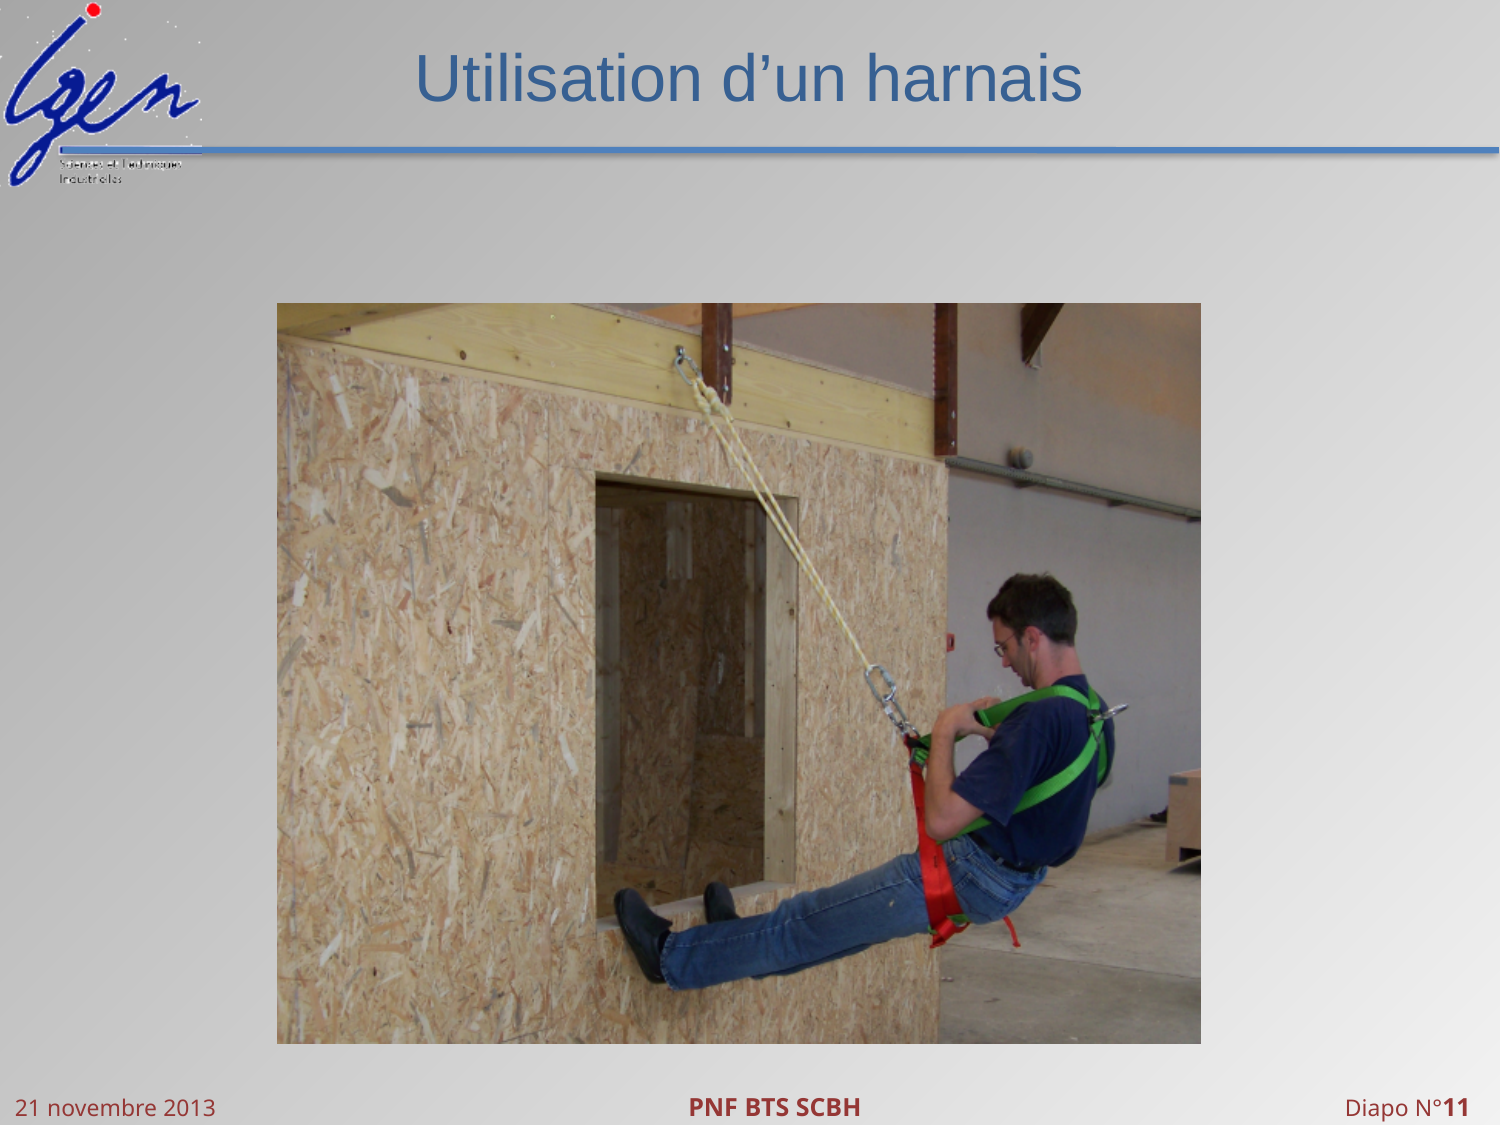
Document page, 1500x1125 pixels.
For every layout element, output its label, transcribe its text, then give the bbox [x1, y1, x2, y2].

picture [58, 147, 63, 160]
title Utilisation d’un harnais [324, 0, 1228, 150]
picture [277, 303, 1201, 1044]
picture [0, 1, 202, 190]
